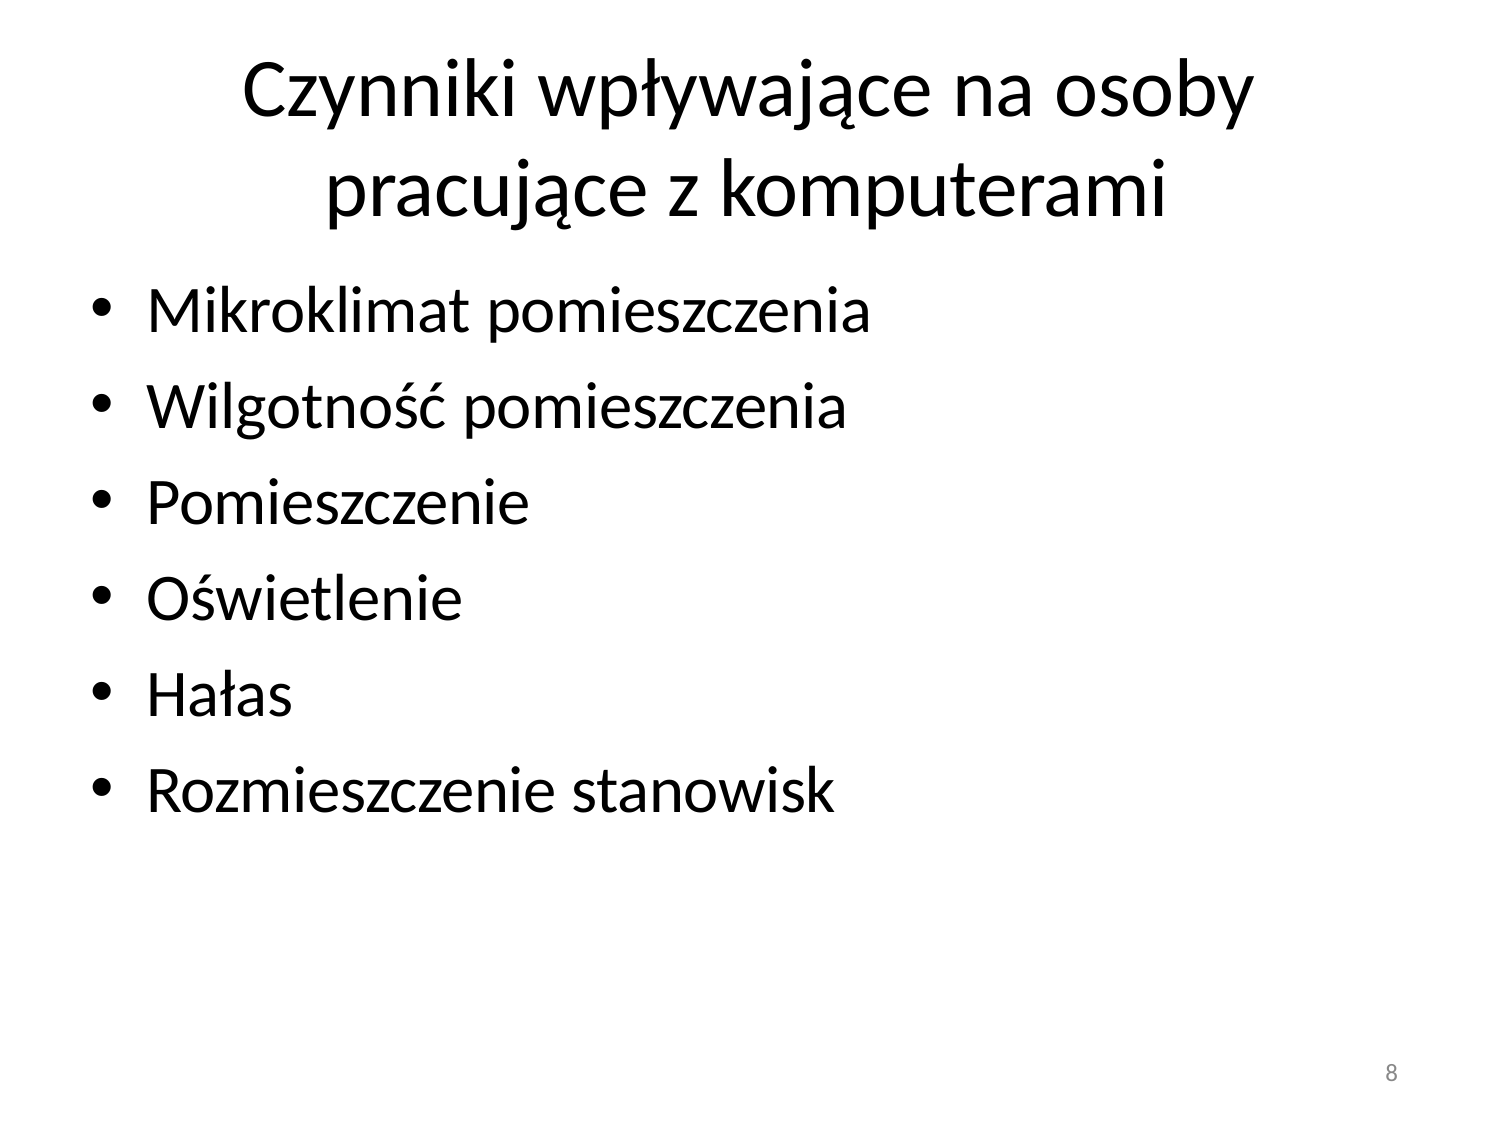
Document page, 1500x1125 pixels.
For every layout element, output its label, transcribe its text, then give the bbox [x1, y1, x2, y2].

text_box Mikroklimat pomieszczenia Wilgotność pomieszczenia Pomieszczenie Oświetlenie Hałas Rozmieszczenie stanowisk [87, 247, 882, 826]
slide_number 8 [1381, 1060, 1415, 1125]
title Czynniki wpływające na osoby pracujące z komputerami [45, 31, 1454, 234]
